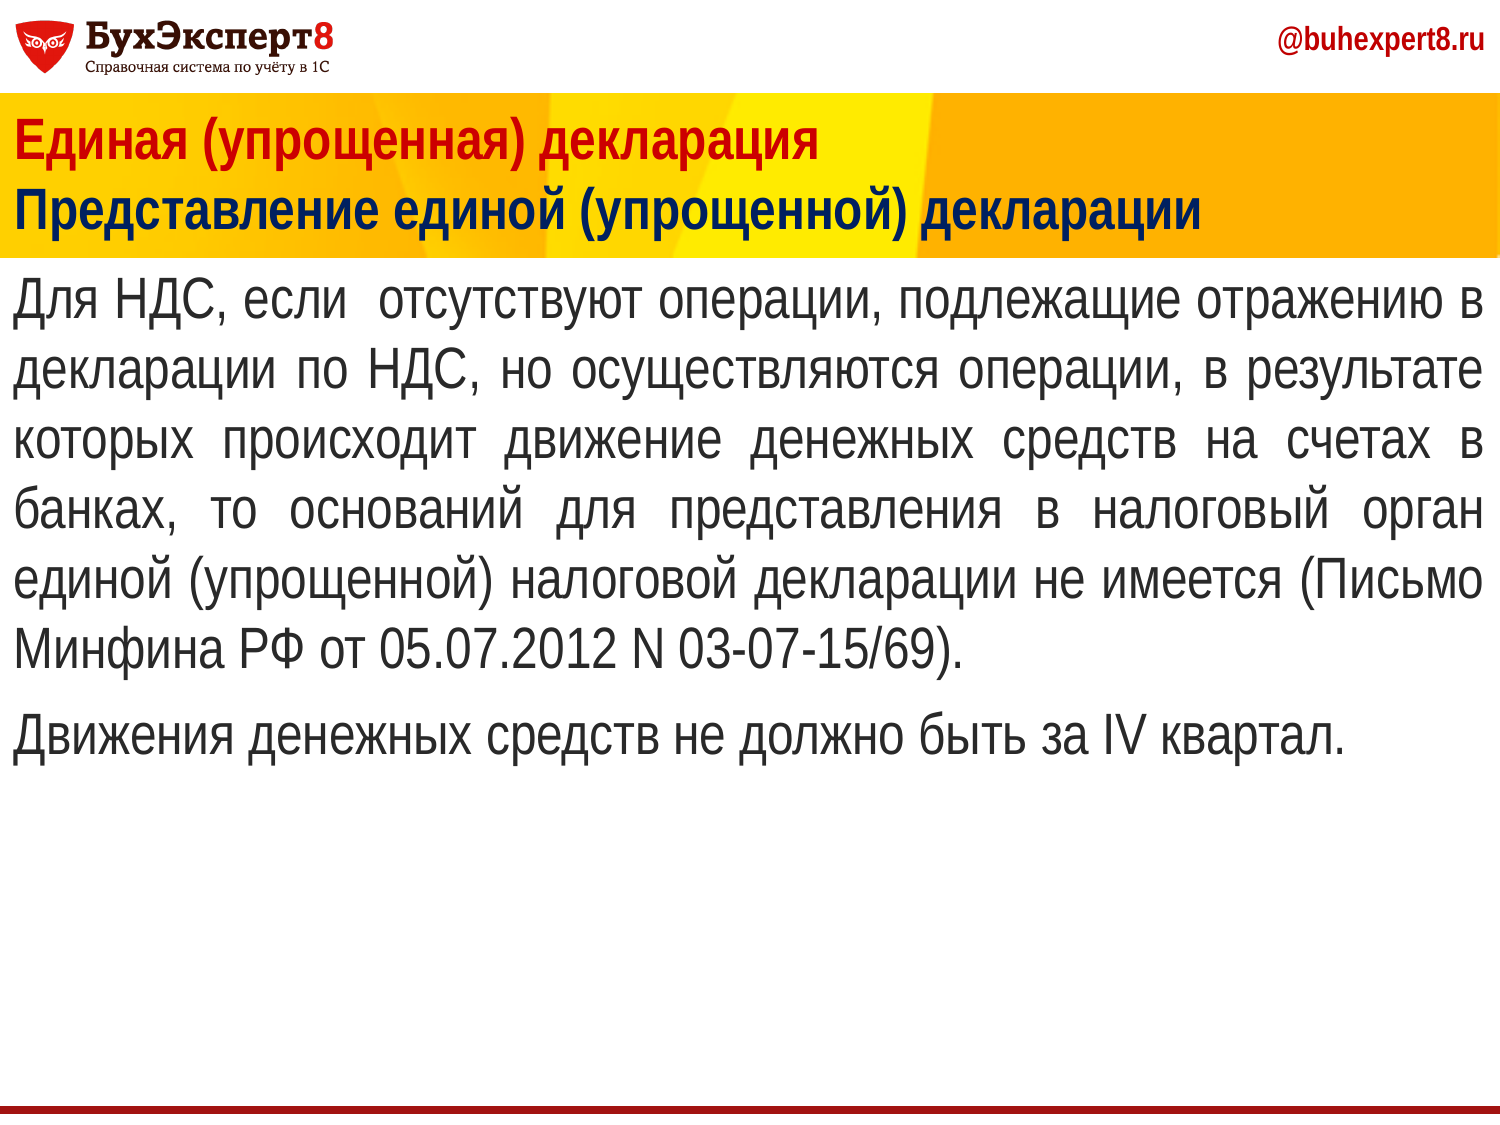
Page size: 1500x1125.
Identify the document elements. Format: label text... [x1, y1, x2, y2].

list Для НДС, если отсутствуют операции, подлежащие отражению в декларации по НДС, но осуществляются операции, в результате которых происходит движение денежных средств на счетах в банках, то оснований для представления в налоговый орган единой (упрощенной) налоговой декларации не имеется (Письмо Минфина РФ от 05.07.2012 N 03-07-15/69). Движения денежных средств не должно быть за IV квартал. [0, 252, 1500, 1097]
picture [0, 1101, 1500, 1119]
text_box Единая (упрощенная) декларация Представление единой (упрощенной) декларации [0, 93, 1500, 252]
picture [7, 11, 340, 82]
